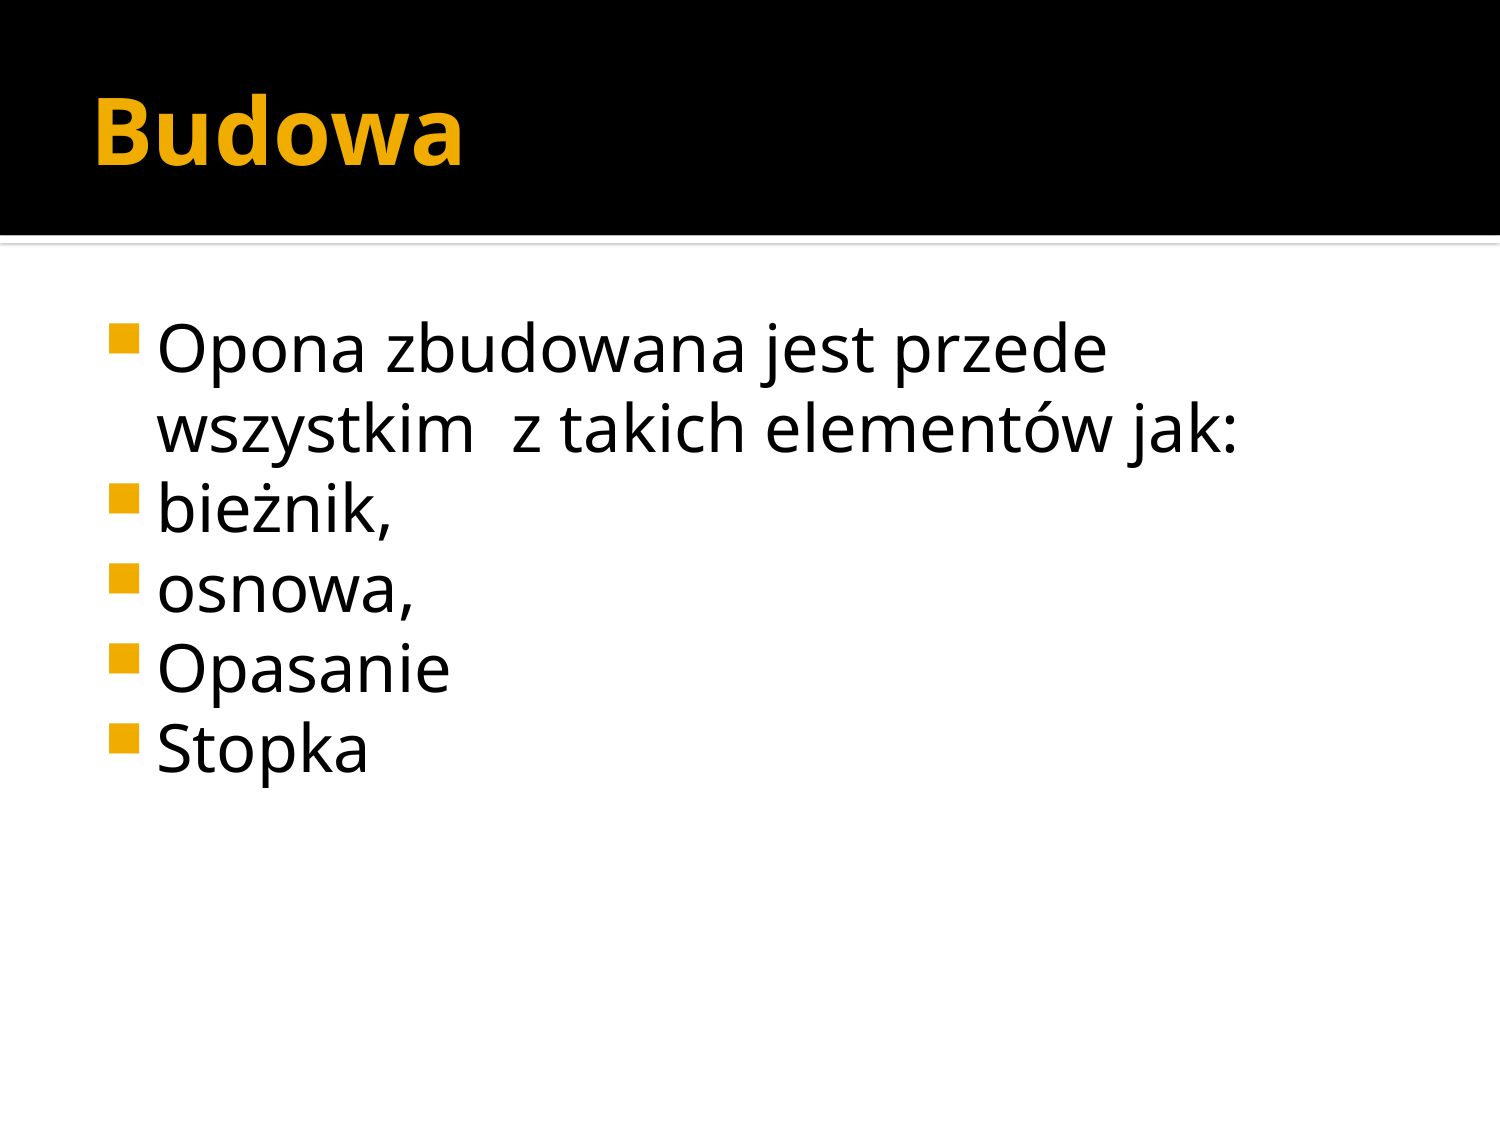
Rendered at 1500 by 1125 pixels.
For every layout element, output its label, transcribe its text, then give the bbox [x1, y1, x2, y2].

title Budowa [75, 25, 1425, 231]
list Opona zbudowana jest przede wszystkim z takich elementów jak: bieżnik, osnowa, Opasanie Stopka [75, 291, 1425, 1050]
